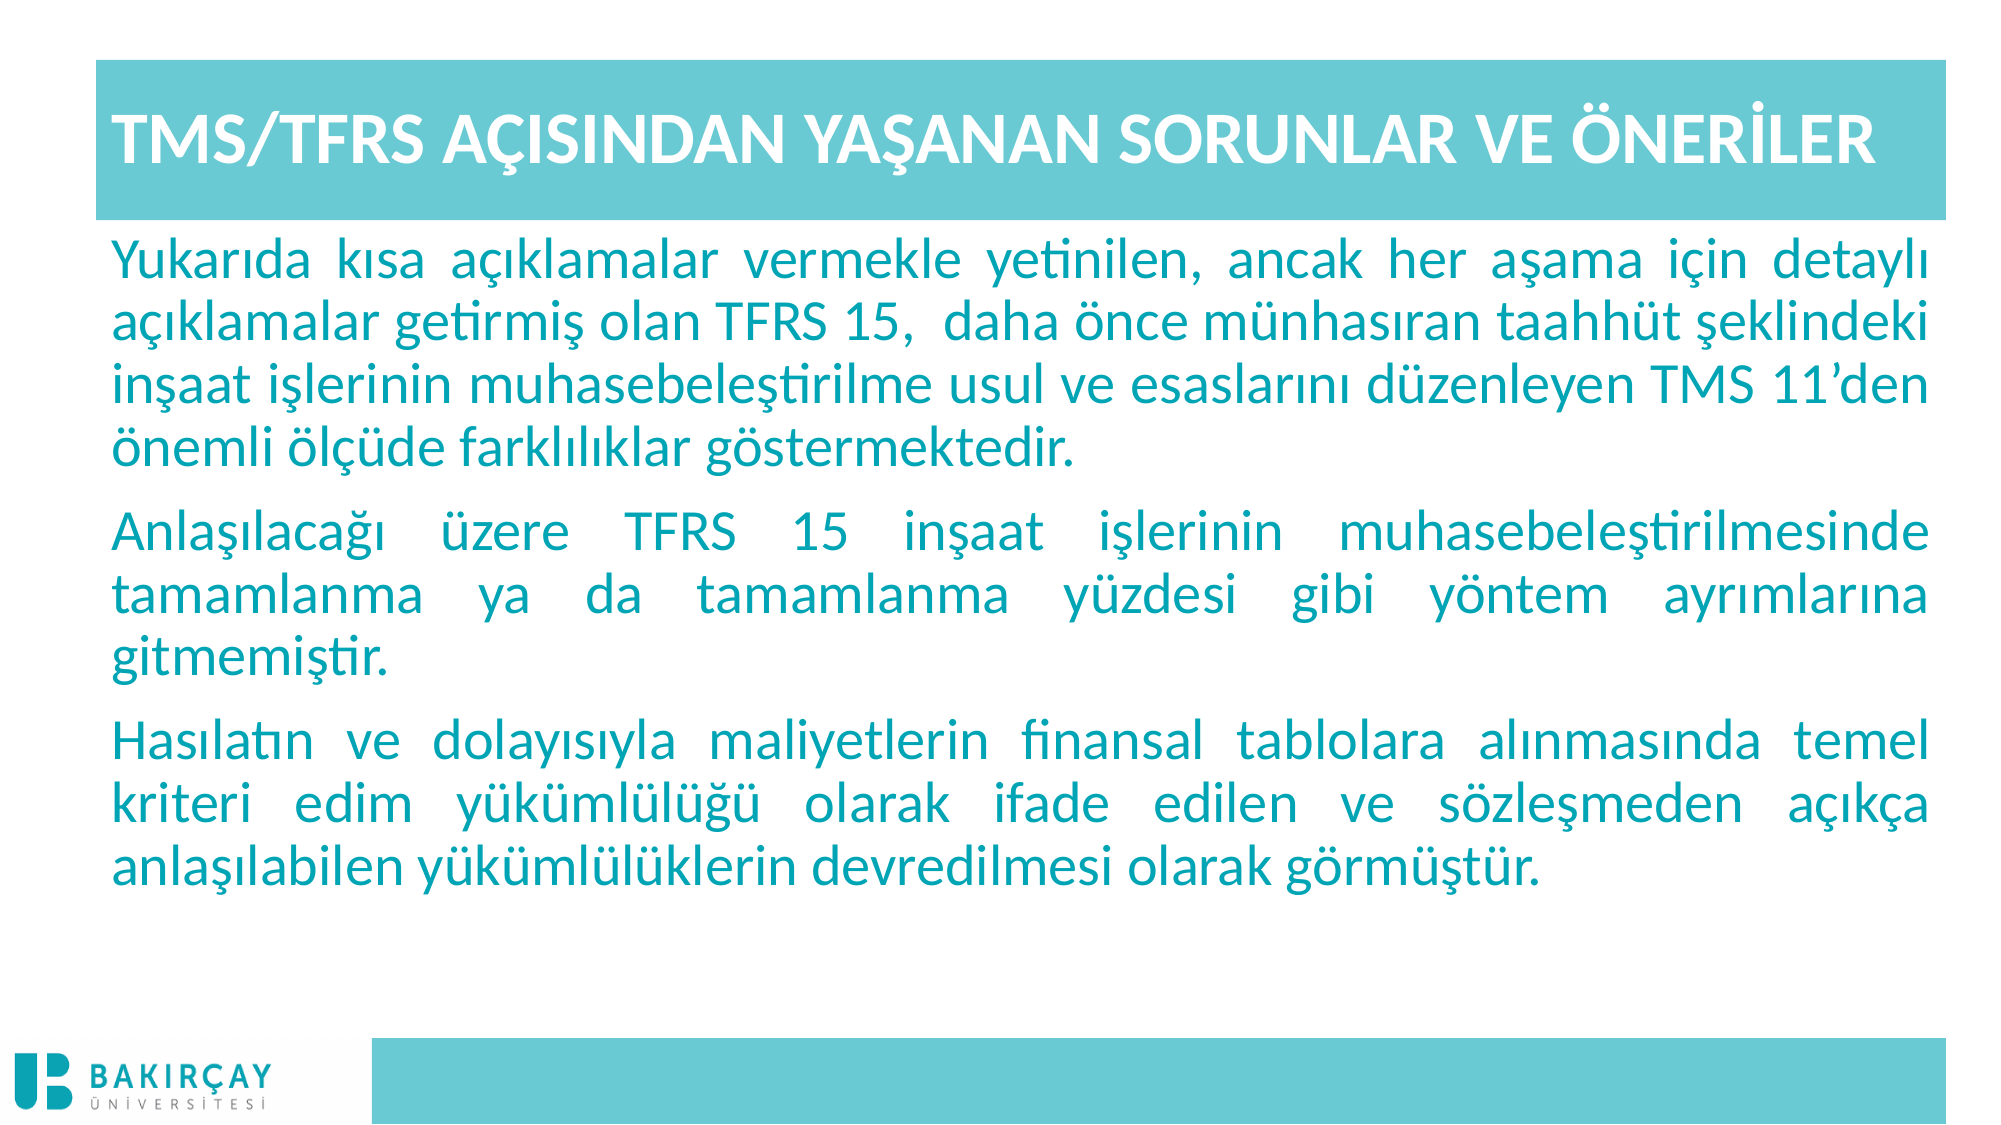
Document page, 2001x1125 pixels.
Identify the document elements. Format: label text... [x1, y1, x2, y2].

text_box [372, 1038, 1946, 1124]
picture [0, 1037, 372, 1125]
list Yukarıda kısa açıklamalar vermekle yetinilen, ancak her aşama için detaylı açıklamalar getirmiş olan TFRS 15, daha önce münhasıran taahhüt şeklindeki inşaat işlerinin muhasebeleştirilme usul ve esaslarını düzenleyen TMS 11’den önemli ölçüde farklılıklar göstermektedir. Anlaşılacağı üzere TFRS 15 inşaat işlerinin muhasebeleştirilmesinde tamamlanma ya da tamamlanma yüzdesi gibi yöntem ayrımlarına gitmemiştir. Hasılatın ve dolayısıyla maliyetlerin finansal tablolara alınmasında temel kriteri edim yükümlülüğü olarak ifade edilen ve sözleşmeden açıkça anlaşılabilen yükümlülüklerin devredilmesi olarak görmüştür. [96, 221, 1946, 1038]
text_box TMS/TFRS AÇISINDAN YAŞANAN SORUNLAR VE ÖNERİLER [96, 59, 1946, 221]
